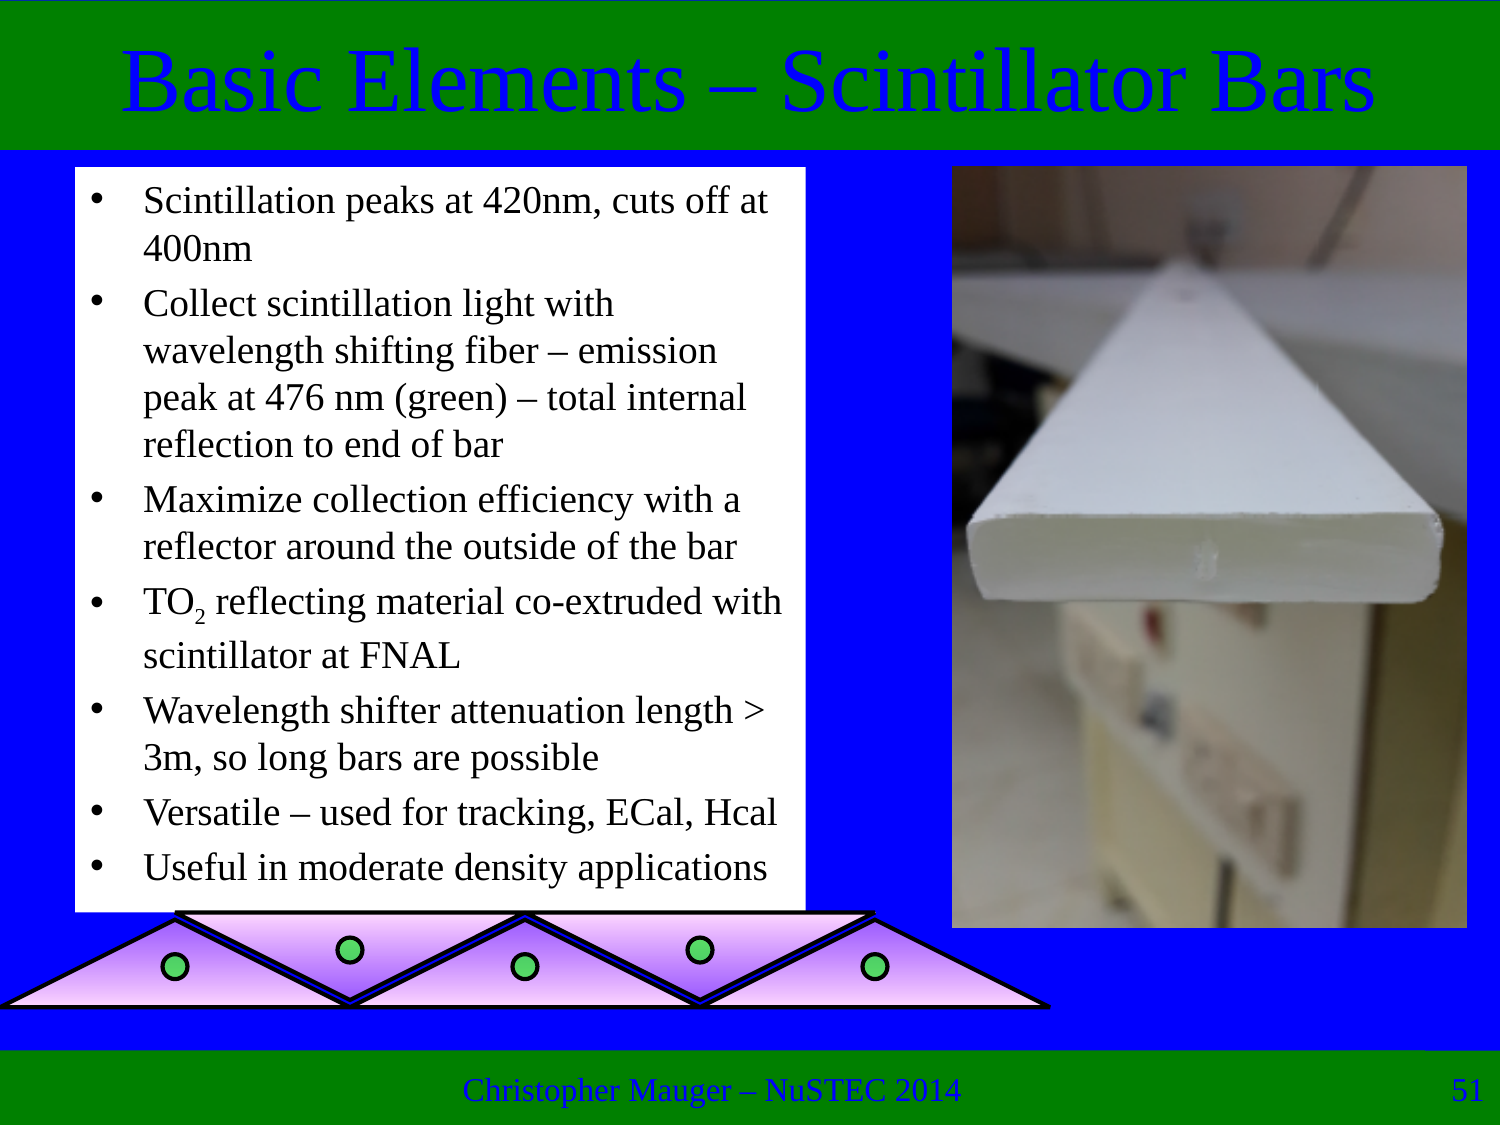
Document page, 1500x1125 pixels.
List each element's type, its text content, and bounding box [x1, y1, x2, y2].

title Basic Elements – Scintillator Bars [0, 0, 1500, 150]
picture [951, 166, 1467, 928]
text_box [0, 912, 1051, 1008]
slide_number 51 [1350, 1050, 1500, 1125]
list Scintillation peaks at 420nm, cuts off at 400nm Collect scintillation light with wavelength shifting fiber – emission peak at 476 nm (green) – total internal reflection to end of bar Maximize collection efficiency with a reflector around the outside of the bar TO2 reflecting material co-extruded with scintillator at FNAL Wavelength shifter attenuation length > 3m, so long bars are possible Versatile – used for tracking, ECal, Hcal Useful in moderate density applications [75, 167, 806, 910]
footer Christopher Mauger – NuSTEC 2014 [0, 1050, 1350, 1125]
